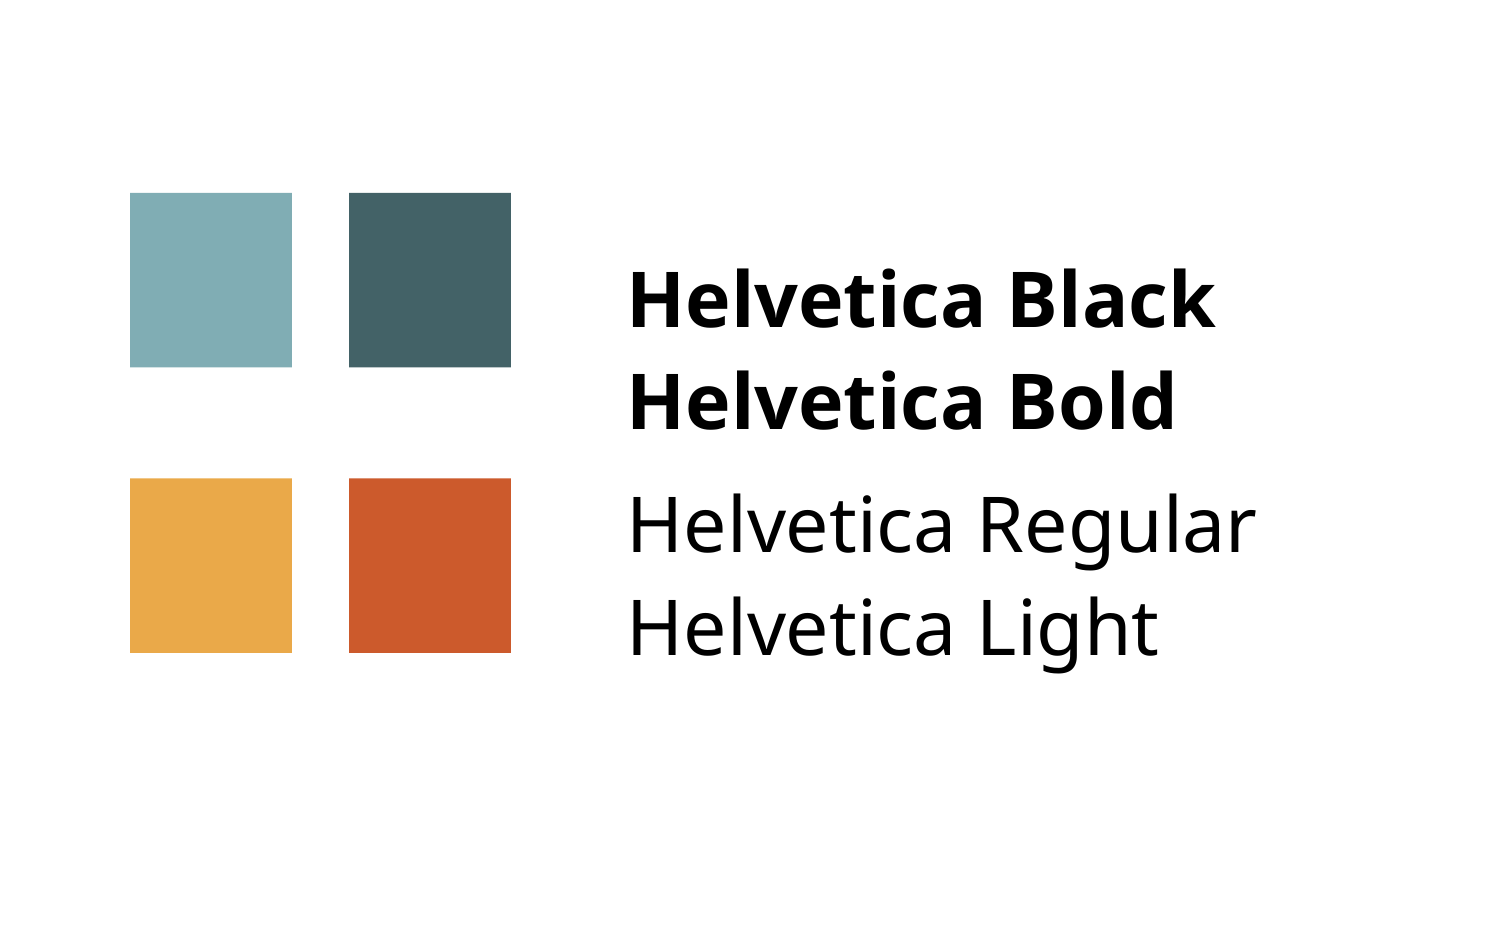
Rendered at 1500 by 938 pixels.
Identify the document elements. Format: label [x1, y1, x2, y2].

text_box [618, 192, 1500, 747]
text_box [129, 192, 512, 654]
